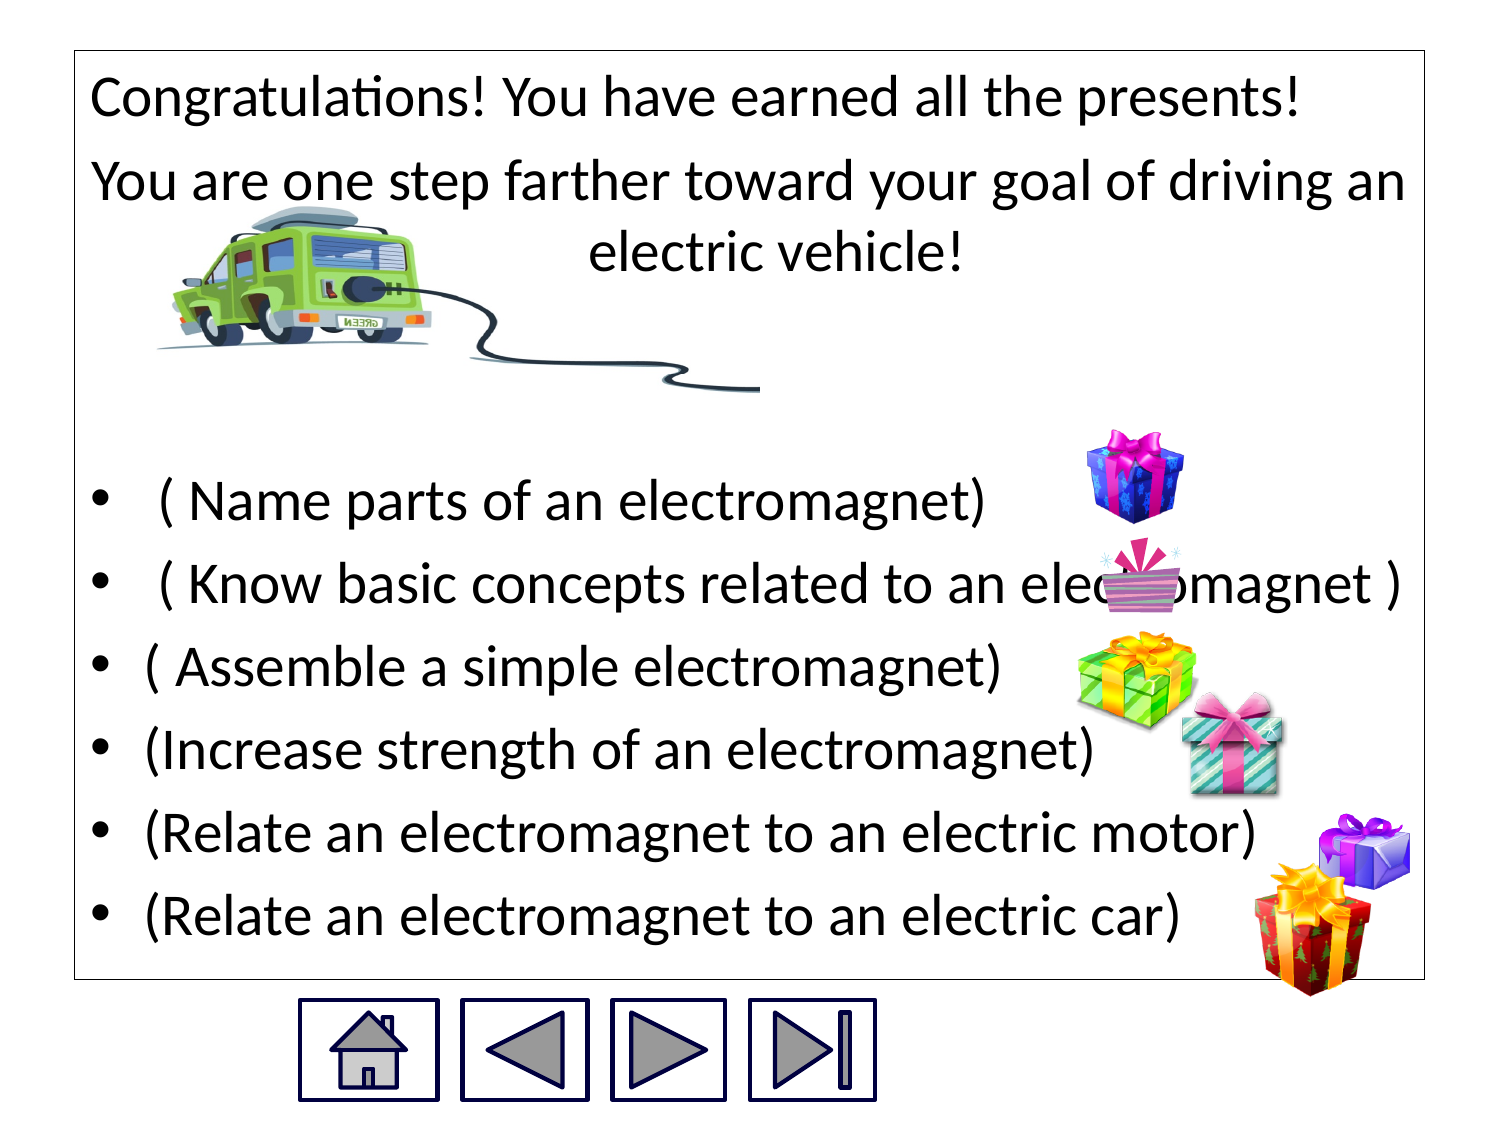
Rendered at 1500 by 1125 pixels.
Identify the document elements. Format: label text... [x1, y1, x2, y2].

text_box [298, 998, 440, 1102]
text_box Congratulations! You have earned all the presents! You are one step farther toward your goal of driving an electric vehicle! ( Name parts of an electromagnet) ( Know basic concepts related to an electromagnet ) ( Assemble a simple electromagnet) (Increase strength of an electromagnet) (Relate an electromagnet to an electric motor) (Relate an electromagnet to an electric car) [74, 50, 1425, 980]
picture [124, 137, 760, 447]
picture [1074, 412, 1188, 526]
picture [1074, 537, 1288, 805]
text_box [460, 998, 590, 1102]
text_box [610, 998, 727, 1102]
picture [1237, 799, 1416, 1001]
text_box [748, 998, 877, 1102]
